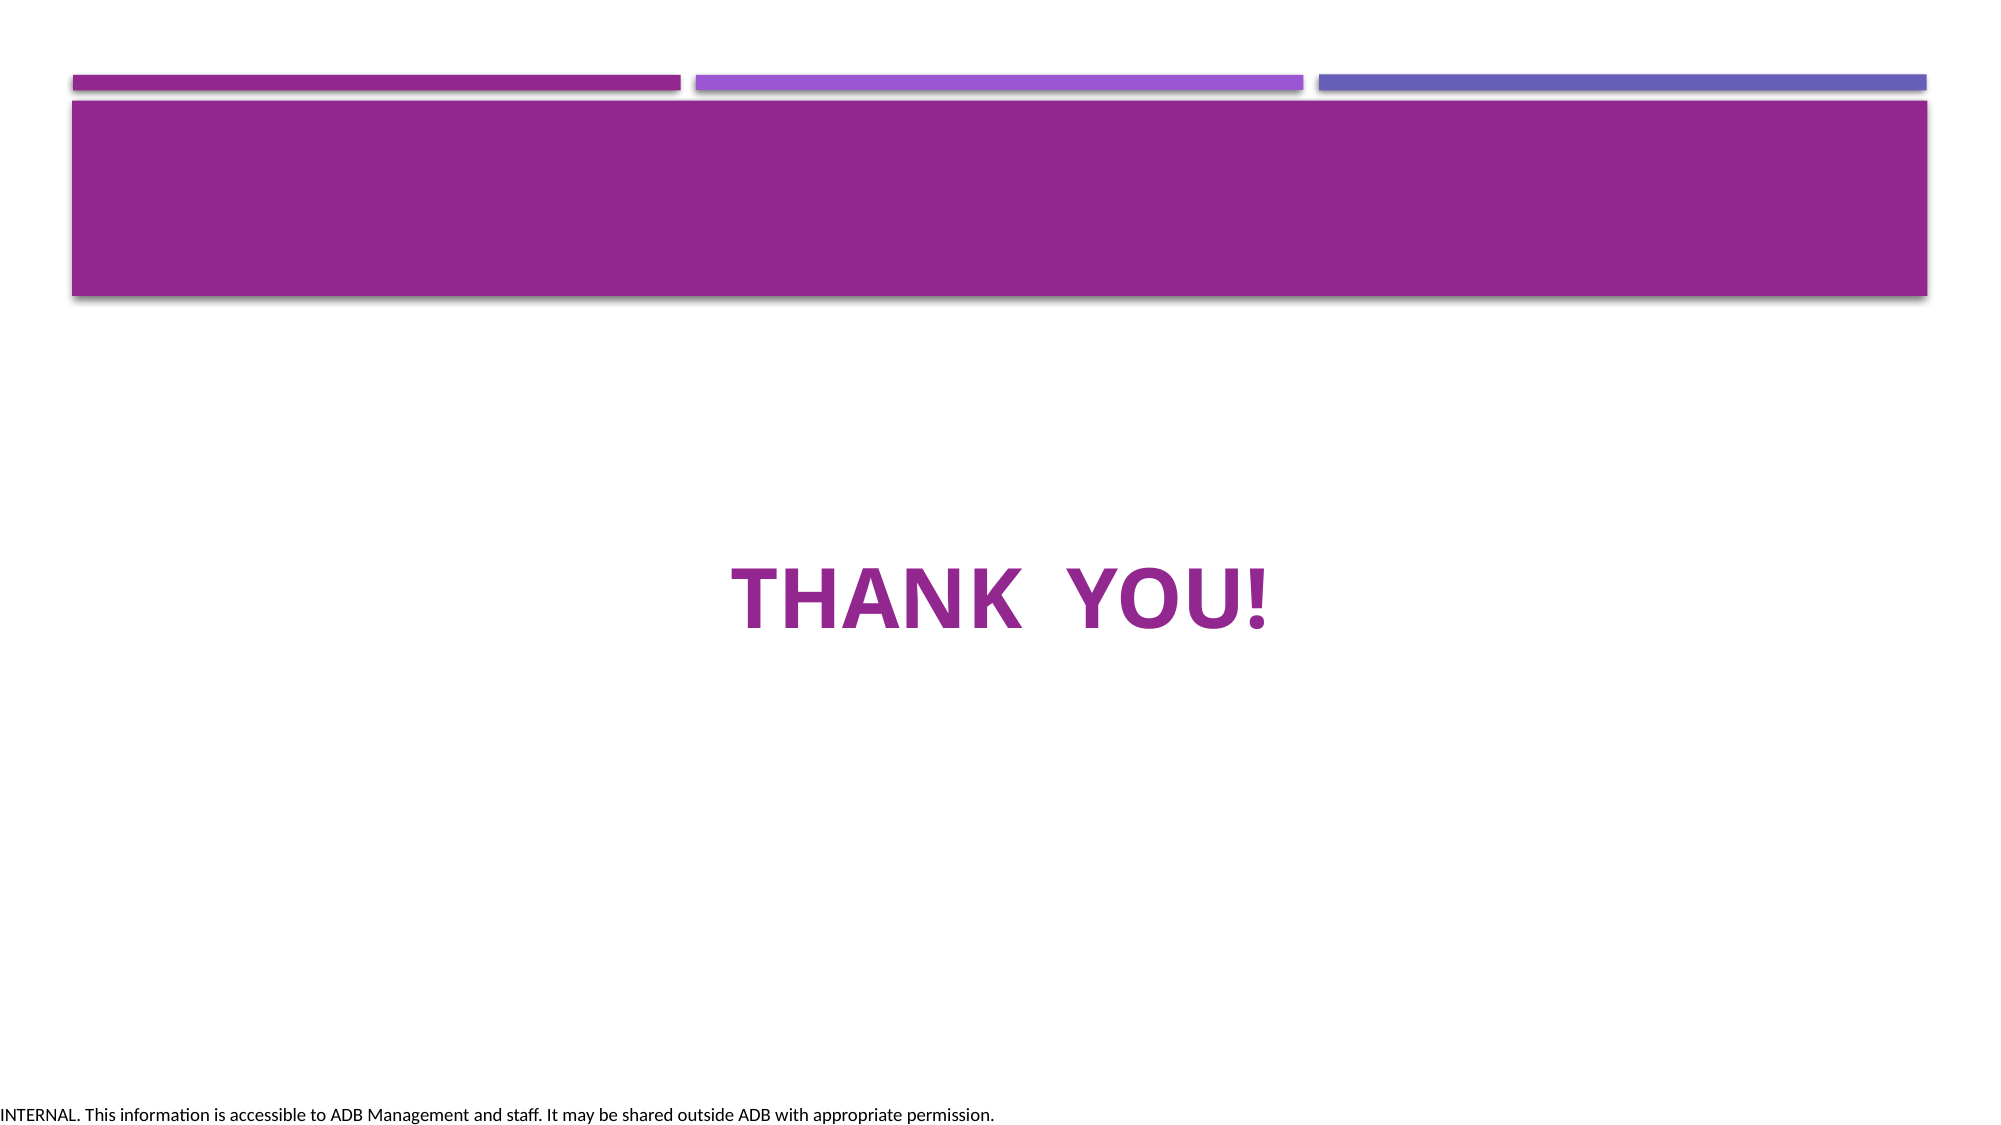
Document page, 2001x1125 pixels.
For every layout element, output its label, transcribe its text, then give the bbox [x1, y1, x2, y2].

list THANK YOU! [95, 357, 1905, 962]
